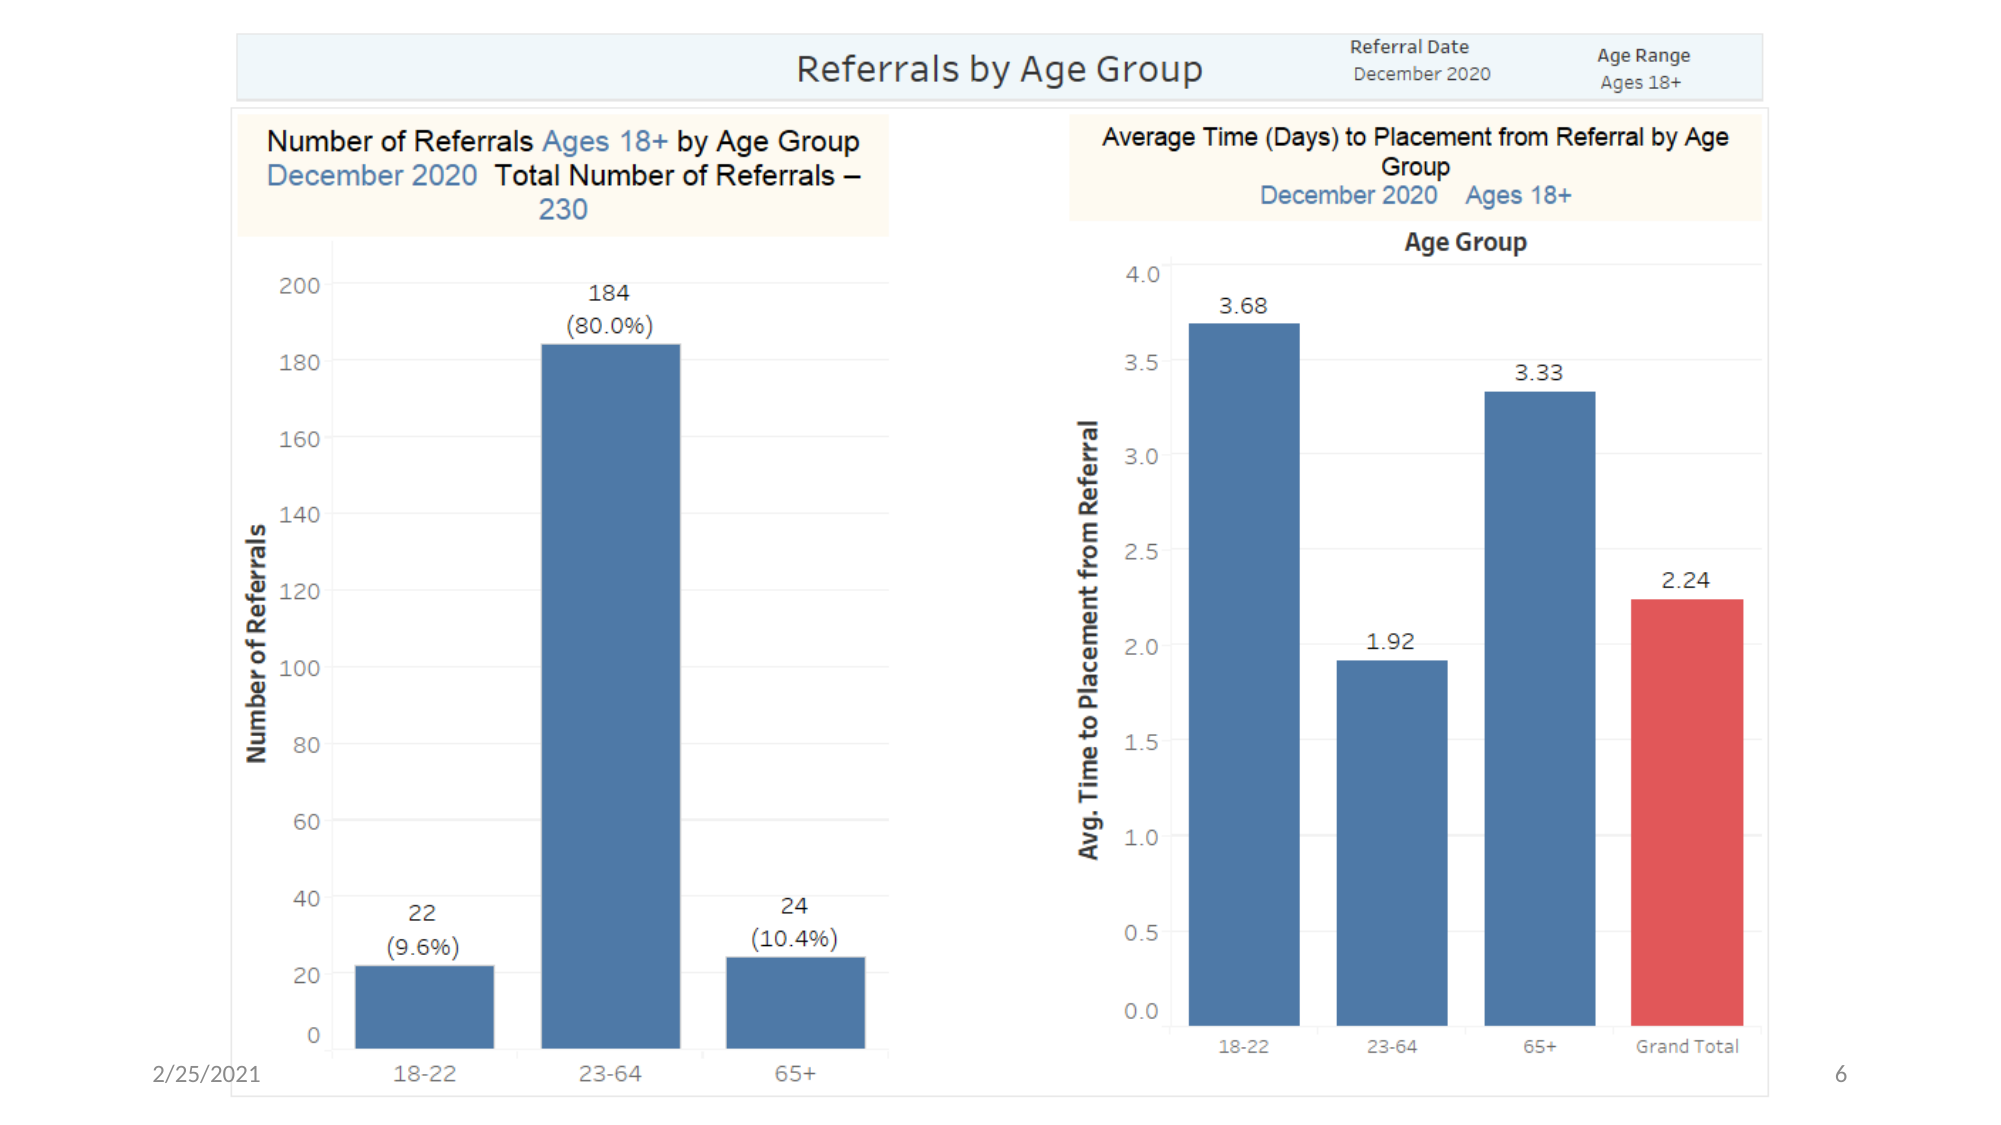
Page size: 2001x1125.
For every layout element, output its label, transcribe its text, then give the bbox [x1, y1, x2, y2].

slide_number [137, 1042, 218, 1103]
picture [218, 15, 1782, 1110]
slide_number 6 [1782, 1042, 1863, 1103]
